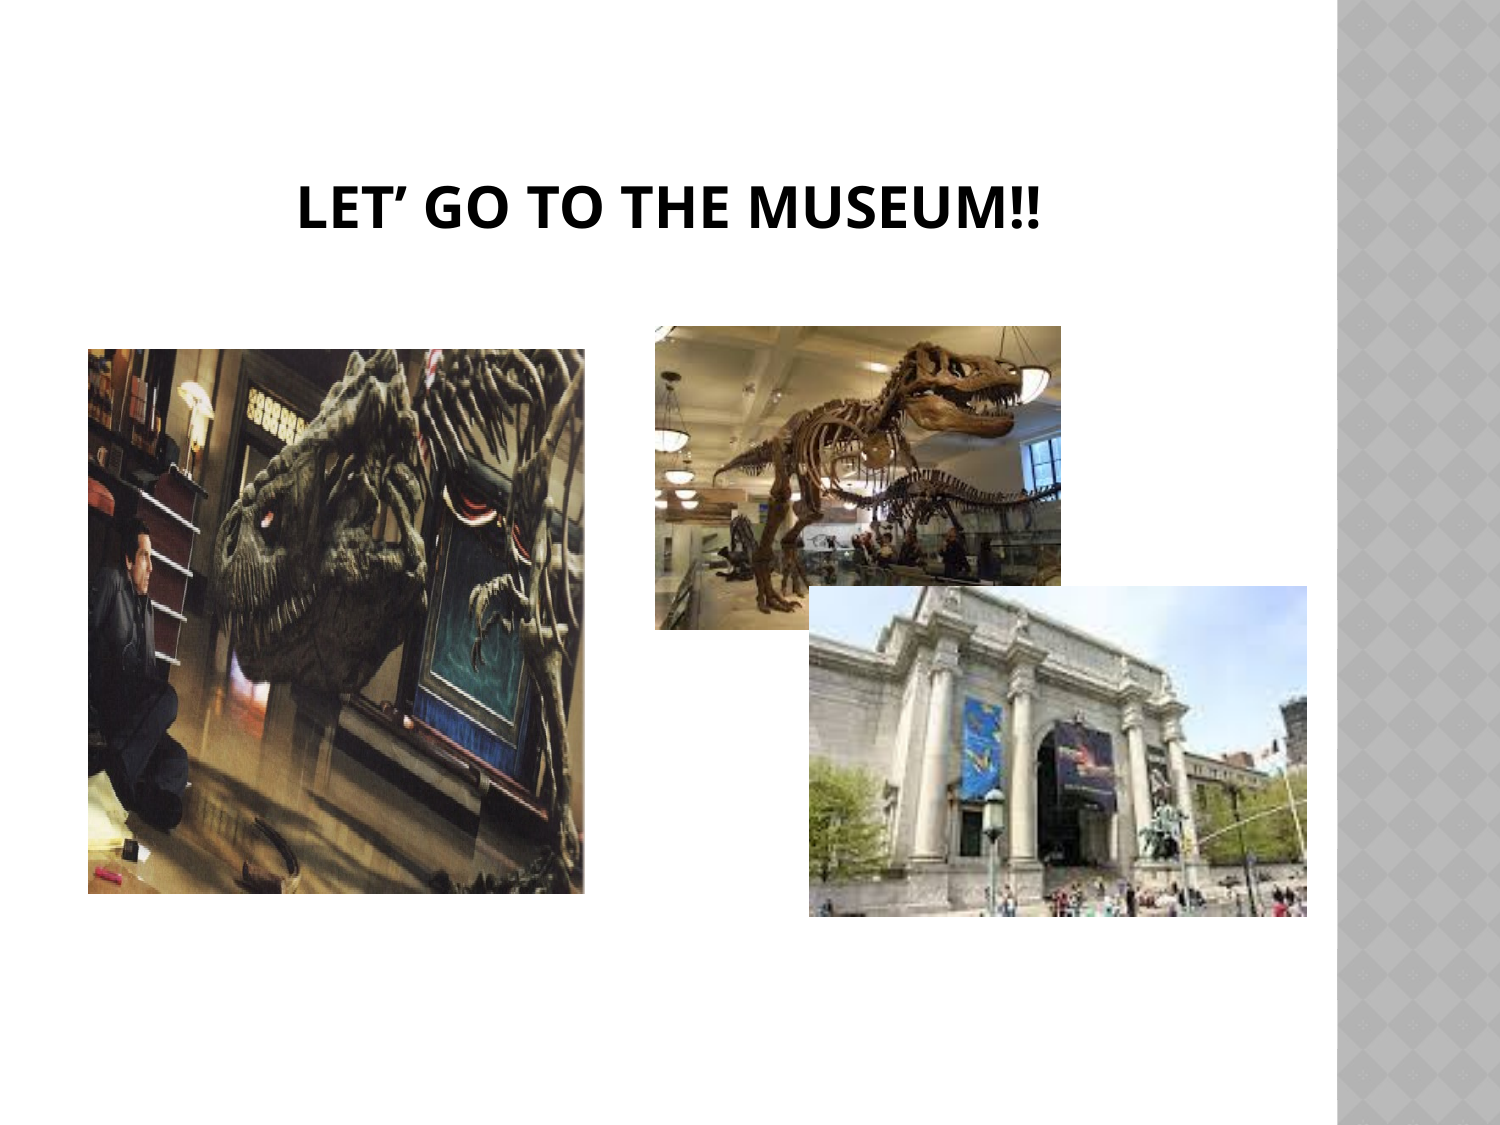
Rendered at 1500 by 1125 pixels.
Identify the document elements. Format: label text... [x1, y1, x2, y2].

picture [808, 585, 1307, 918]
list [655, 325, 1061, 630]
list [88, 349, 586, 894]
title LET’ GO TO THE MUSEUM!! [75, 52, 1263, 240]
